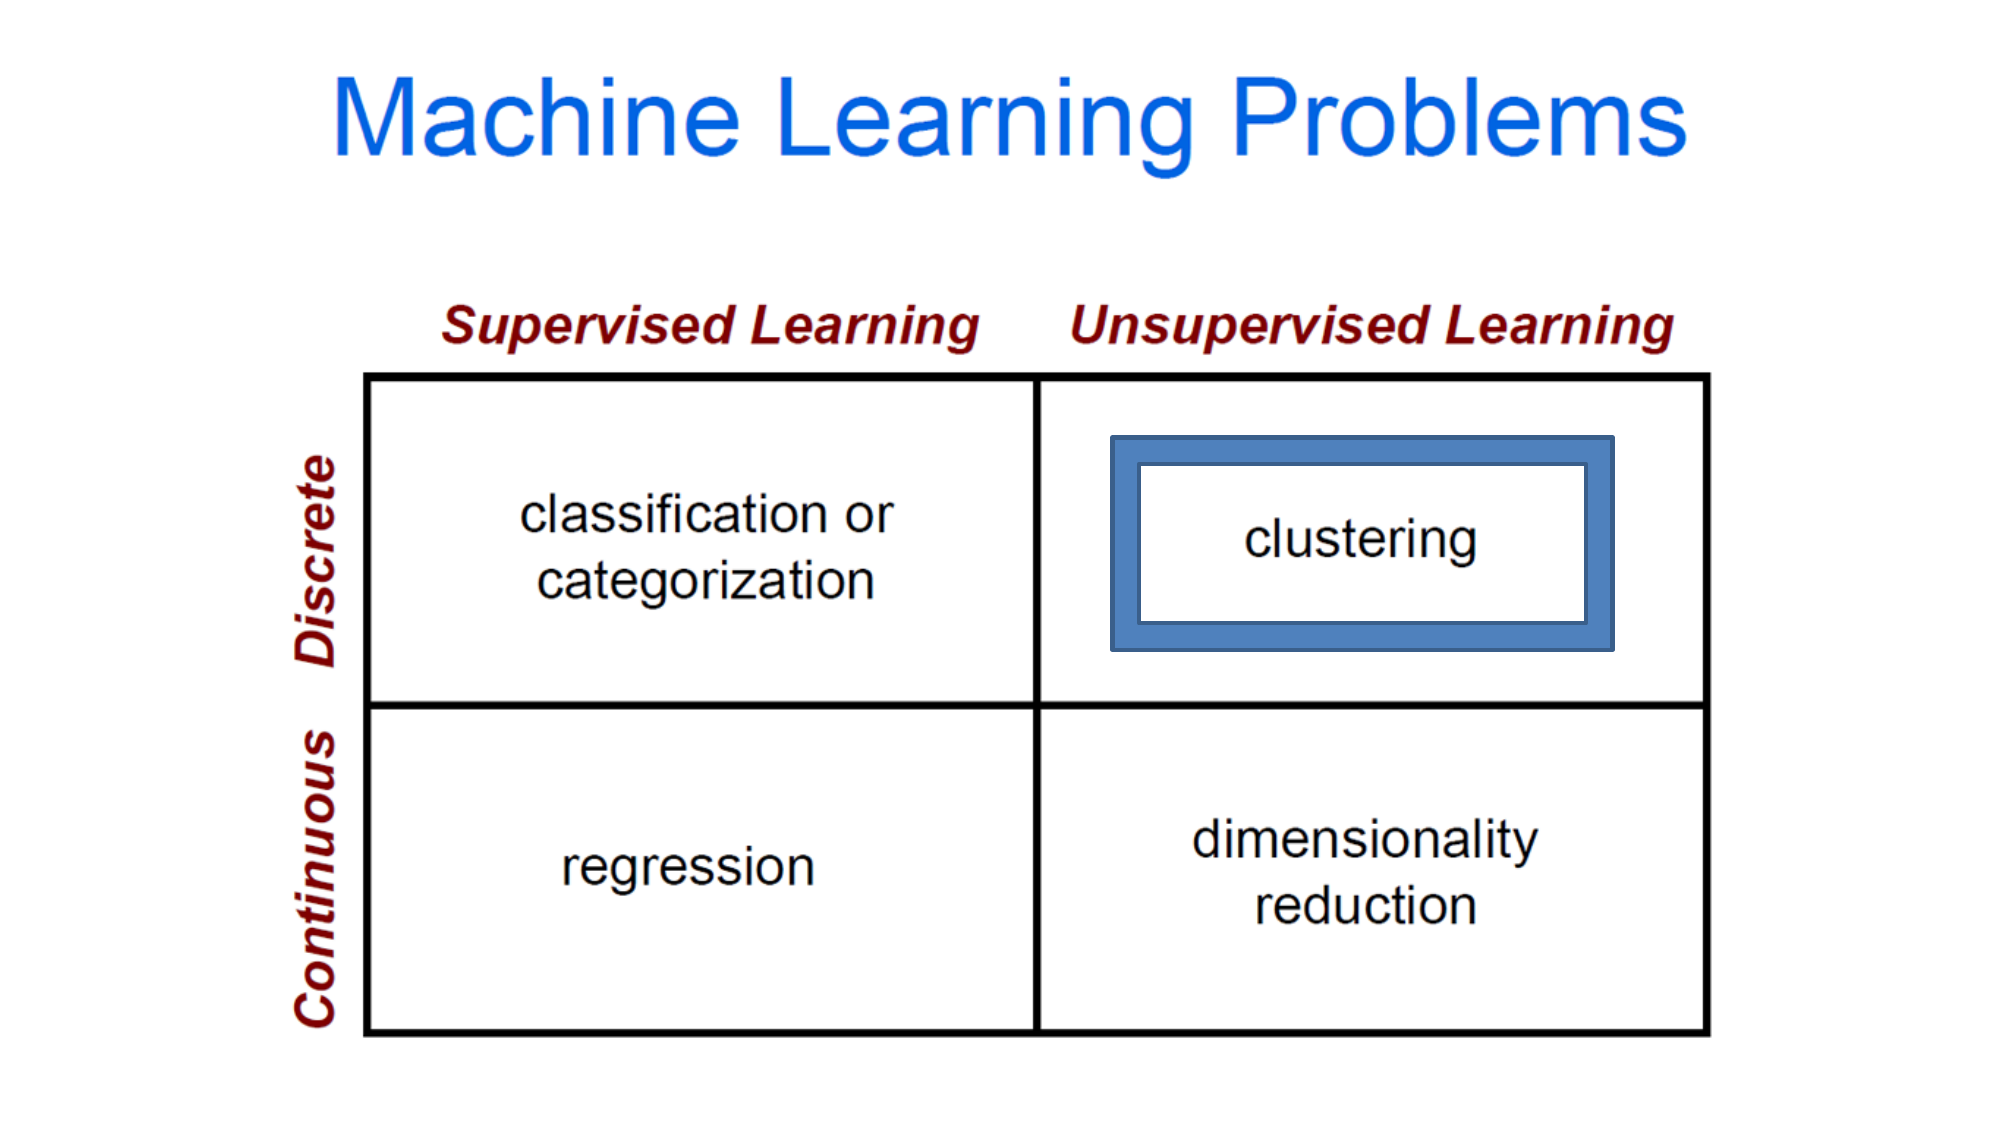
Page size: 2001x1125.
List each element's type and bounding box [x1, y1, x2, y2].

picture [249, 37, 1751, 1102]
